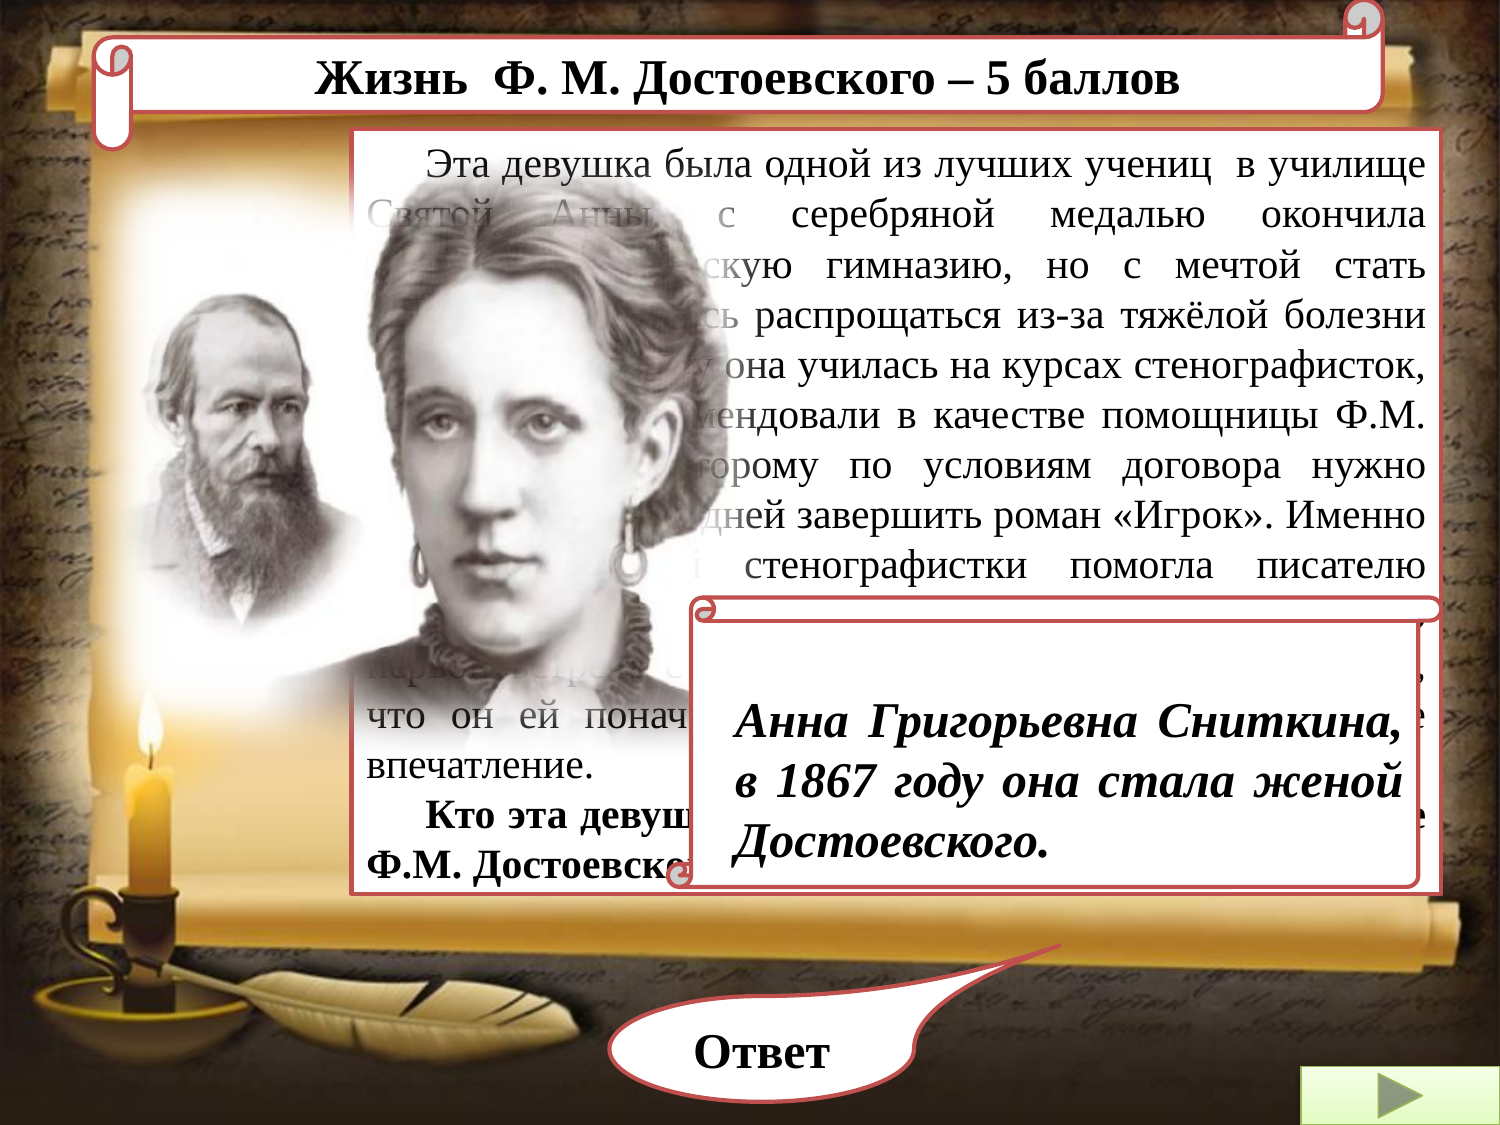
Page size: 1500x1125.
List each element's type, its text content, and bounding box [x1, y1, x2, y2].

text_box Анна Григорьевна Сниткина, в 1867 году она стала женой Достоевского. [665, 595, 1444, 890]
text_box Эта девушка была одной из лучших учениц в училище Святой Анны, с серебряной медалью окончила Мариинскую женскую гимназию, но с мечтой стать педагогом пришлось распрощаться из-за тяжёлой болезни отца. По его совету она училась на курсах стенографисток, а затем её порекомендовали в качестве помощницы Ф.М. Достоевскому, которому по условиям договора нужно было в течение 26 дней завершить роман «Игрок». Именно помощь молодой стенографистки помогла писателю уложиться в этот чрезвычайно короткий срок. Вспоминая о первой встрече с Достоевским, девушка позднее писала, что он ей поначалу не понравился и оставил тяжёлое впечатление. Кто эта девушка и какую роль она сыграла в судьбе Ф.М. Достоевского? [349, 616, 1443, 896]
text_box Эта девушка была одной из лучших учениц в училище Святой Анны, с серебряной медалью окончила Мариинскую женскую гимназию, но с мечтой стать педагогом пришлось распрощаться из-за тяжёлой болезни отца. По его совету она училась на курсах стенографисток, а затем её порекомендовали в качестве помощницы Ф.М. Достоевскому, которому по условиям договора нужно было в течение 26 дней завершить роман «Игрок». Именно помощь молодой стенографистки помогла писателю уложиться в этот чрезвычайно короткий срок. Вспоминая о первой встрече с Достоевским, девушка позднее писала, что он ей поначалу не понравился и оставил тяжёлое впечатление. Кто эта девушка и какую роль она сыграла в судьбе Ф.М. Достоевского? [349, 127, 1443, 603]
picture [0, 0, 1500, 1125]
text_box Жизнь Ф. М. Достоевского – 5 баллов [91, 0, 1385, 138]
text_box [1300, 1066, 1500, 1125]
text_box Ответ [607, 943, 1062, 1104]
